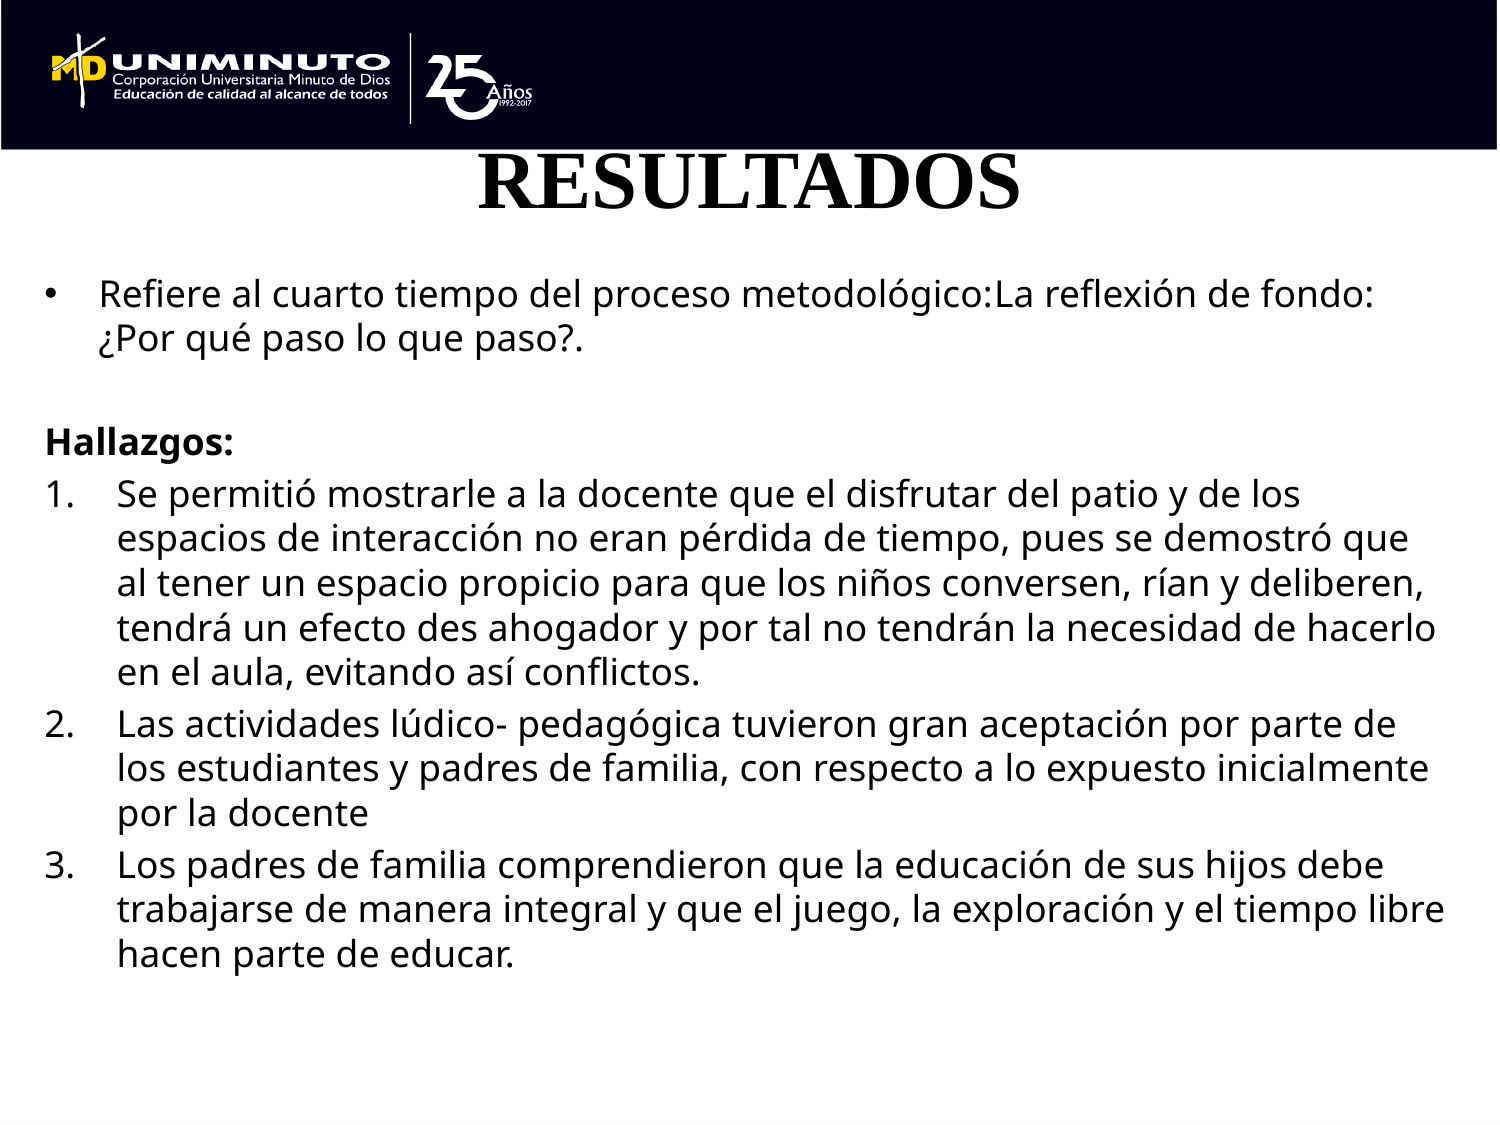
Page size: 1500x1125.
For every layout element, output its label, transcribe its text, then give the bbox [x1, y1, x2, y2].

text_box [0, 0, 1500, 128]
picture [0, 128, 1500, 1125]
list Refiere al cuarto tiempo del proceso metodológico:La reflexión de fondo: ¿Por qué paso lo que paso?. Hallazgos: Se permitió mostrarle a la docente que el disfrutar del patio y de los espacios de interacción no eran pérdida de tiempo, pues se demostró que al tener un espacio propicio para que los niños conversen, rían y deliberen, tendrá un efecto des ahogador y por tal no tendrán la necesidad de hacerlo en el aula, evitando así conflictos. Las actividades lúdico- pedagógica tuvieron gran aceptación por parte de los estudiantes y padres de familia, con respecto a lo expuesto inicialmente por la docente Los padres de familia comprendieron que la educación de sus hijos debe trabajarse de manera integral y que el juego, la exploración y el tiempo libre hacen parte de educar. [29, 262, 1471, 1035]
title RESULTADOS [75, 128, 1425, 233]
